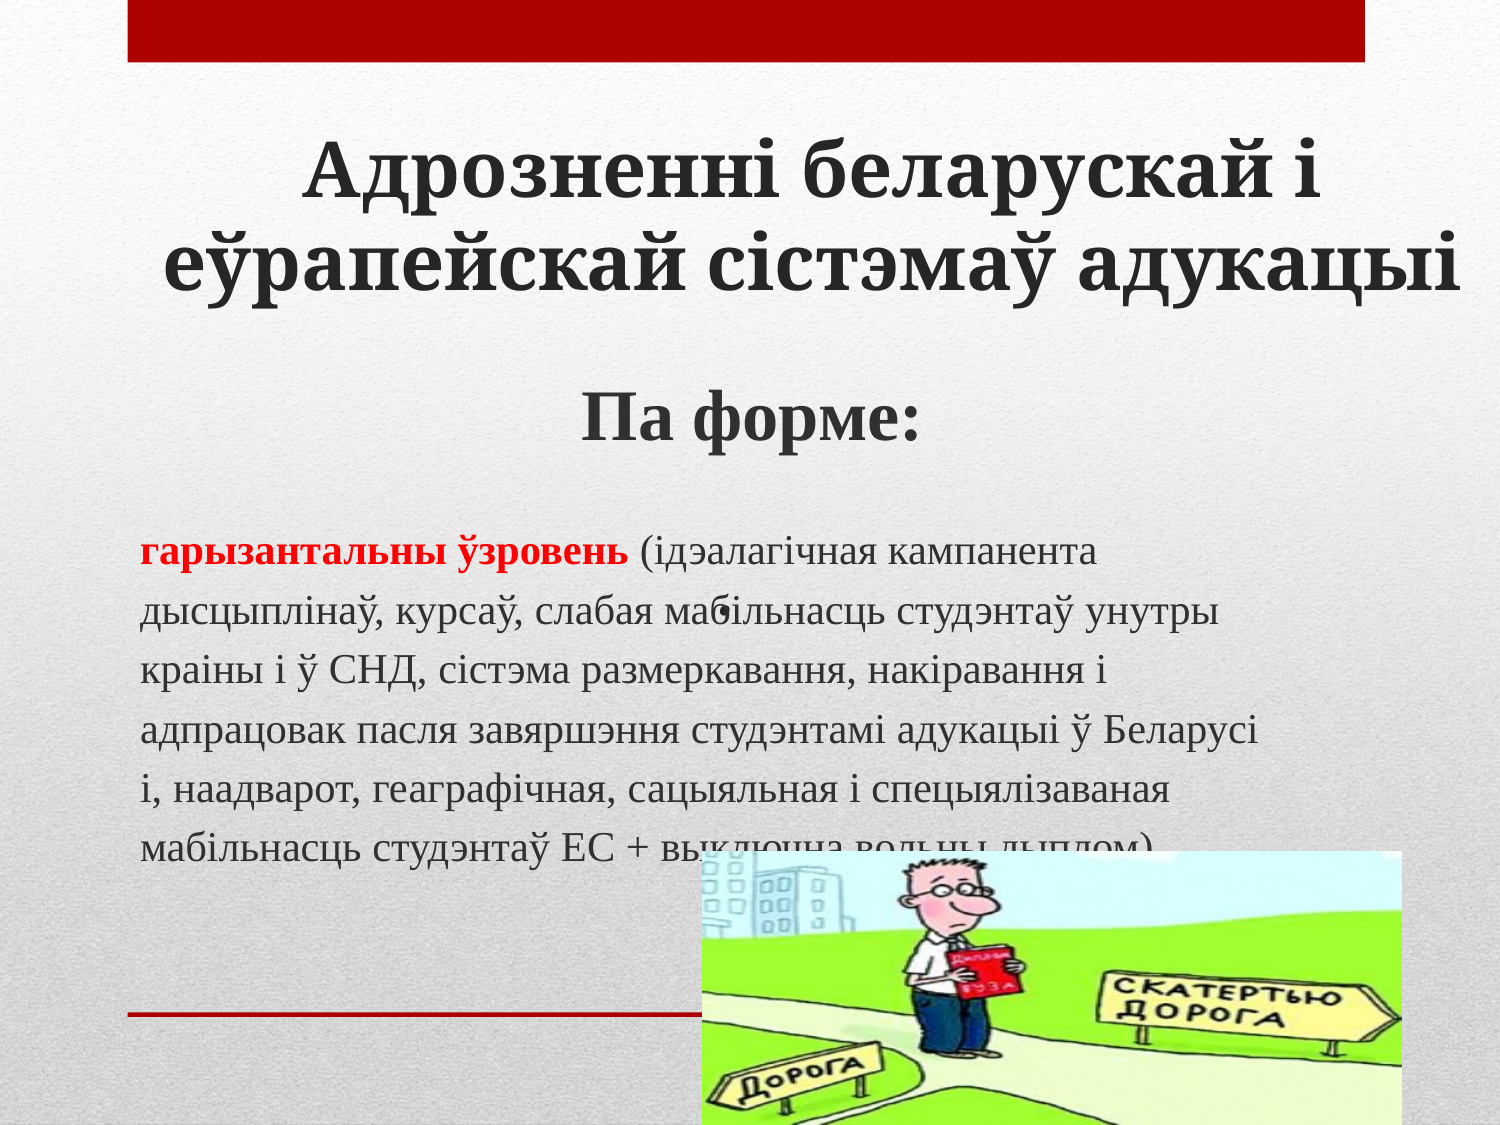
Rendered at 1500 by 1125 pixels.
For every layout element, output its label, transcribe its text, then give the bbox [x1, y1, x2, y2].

picture [701, 850, 1403, 1125]
text_box Адрозненні беларускай і еўрапейскай сістэмаў адукацыі [1382, 112, 1500, 375]
list Па форме: гарызантальны ўзровень (ідэалагічная кампанента дысцыплінаў, курсаў, слабая мабільнасць студэнтаў унутры краіны і ў СНД, сістэма размеркавання, накіравання і адпрацовак пасля завяршэння студэнтамі адукацыі ў Беларусі і, наадварот, геаграфічная, сацыяльная і спецыялізаваная мабільнасць студэнтаў ЕС + выключна вольны дыплом). [125, 112, 1382, 883]
